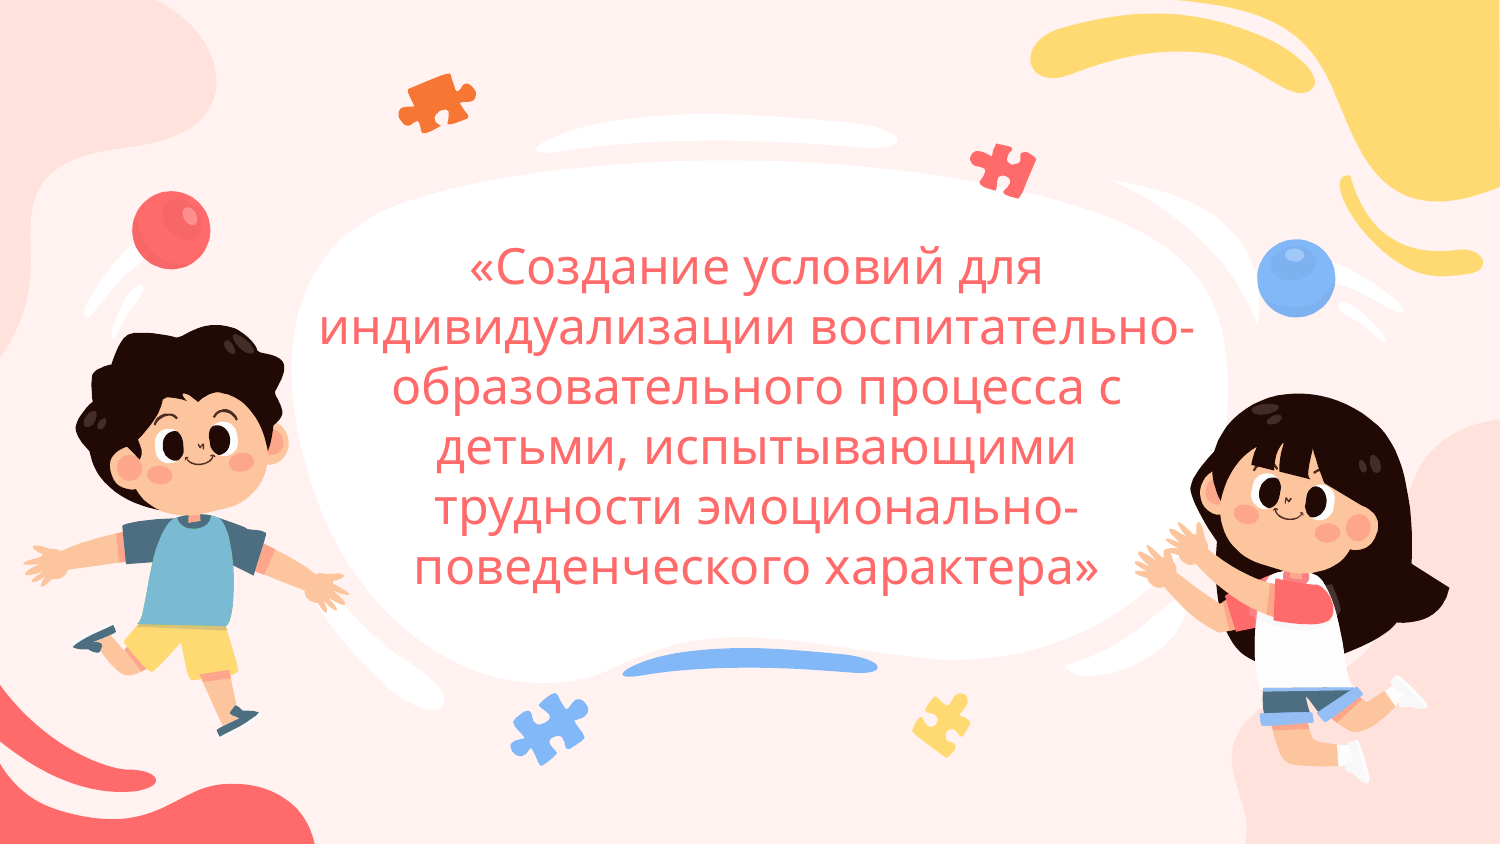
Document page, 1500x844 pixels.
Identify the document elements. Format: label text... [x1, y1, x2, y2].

title «Создание условий для индивидуализации воспитательно-образовательного процесса с детьми, испытывающими трудности эмоционально-поведенческого характера» [290, 308, 1224, 520]
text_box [1134, 393, 1450, 784]
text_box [22, 324, 350, 740]
text_box [622, 648, 878, 677]
